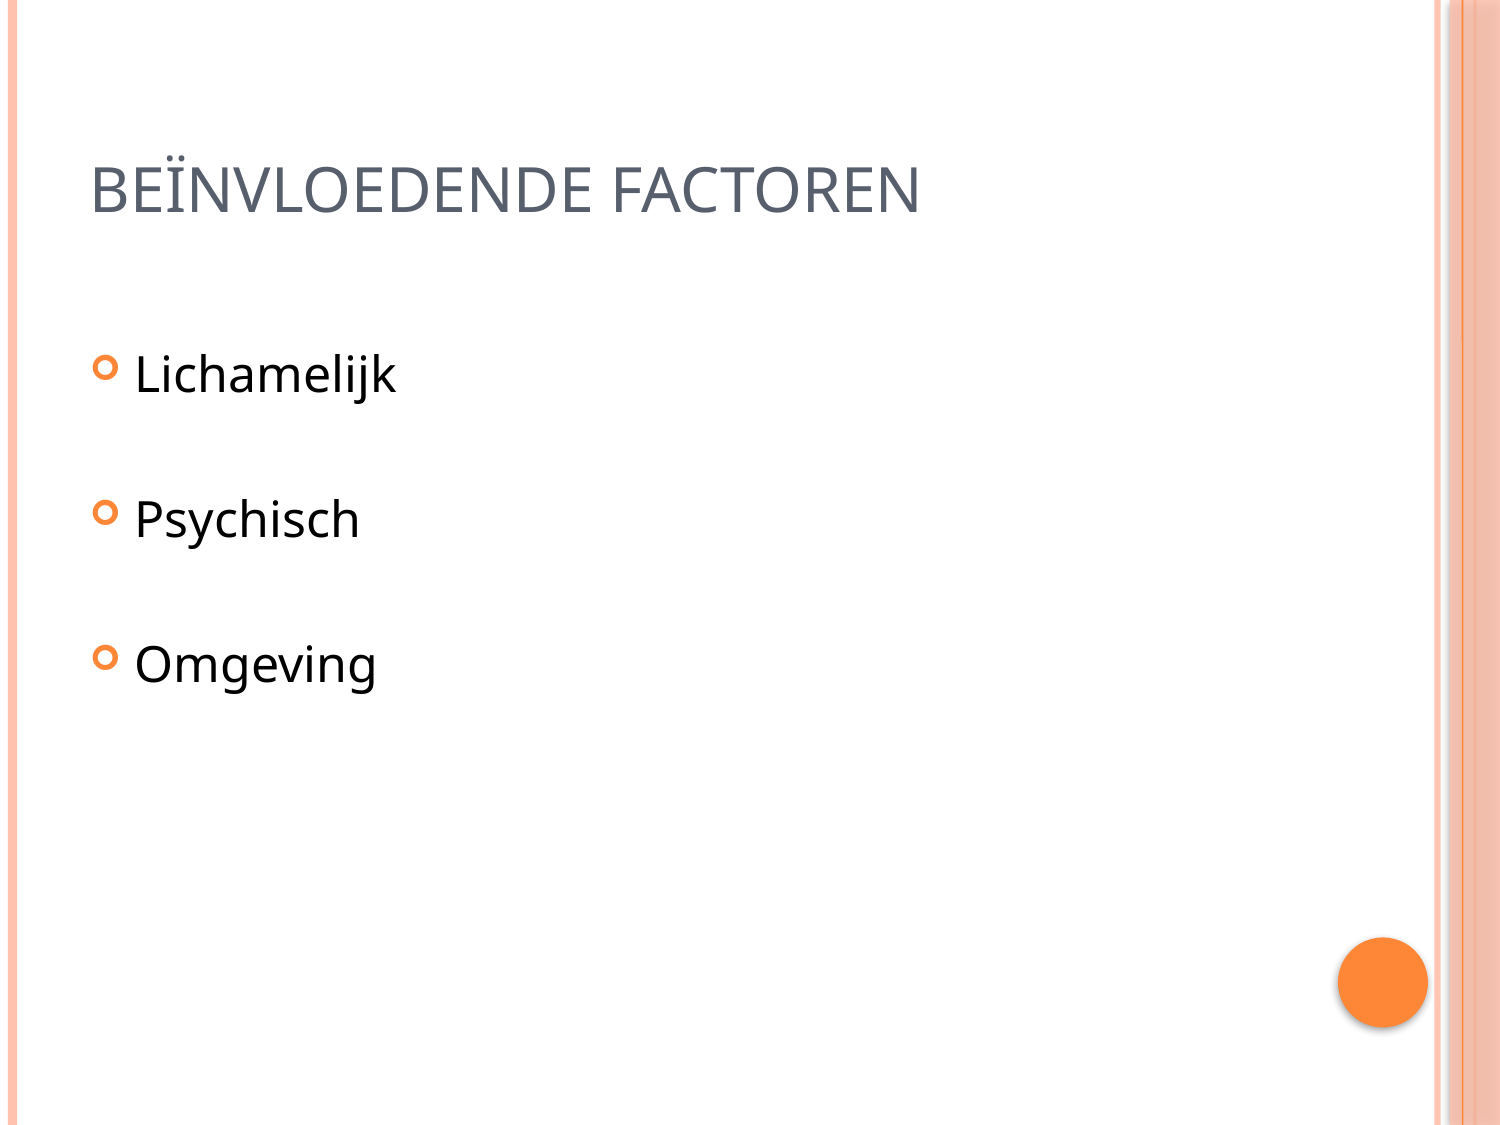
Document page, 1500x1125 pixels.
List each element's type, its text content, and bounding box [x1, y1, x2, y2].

list Lichamelijk Psychisch Omgeving [75, 262, 1300, 1062]
title Beïnvloedende factoren [75, 45, 1300, 233]
